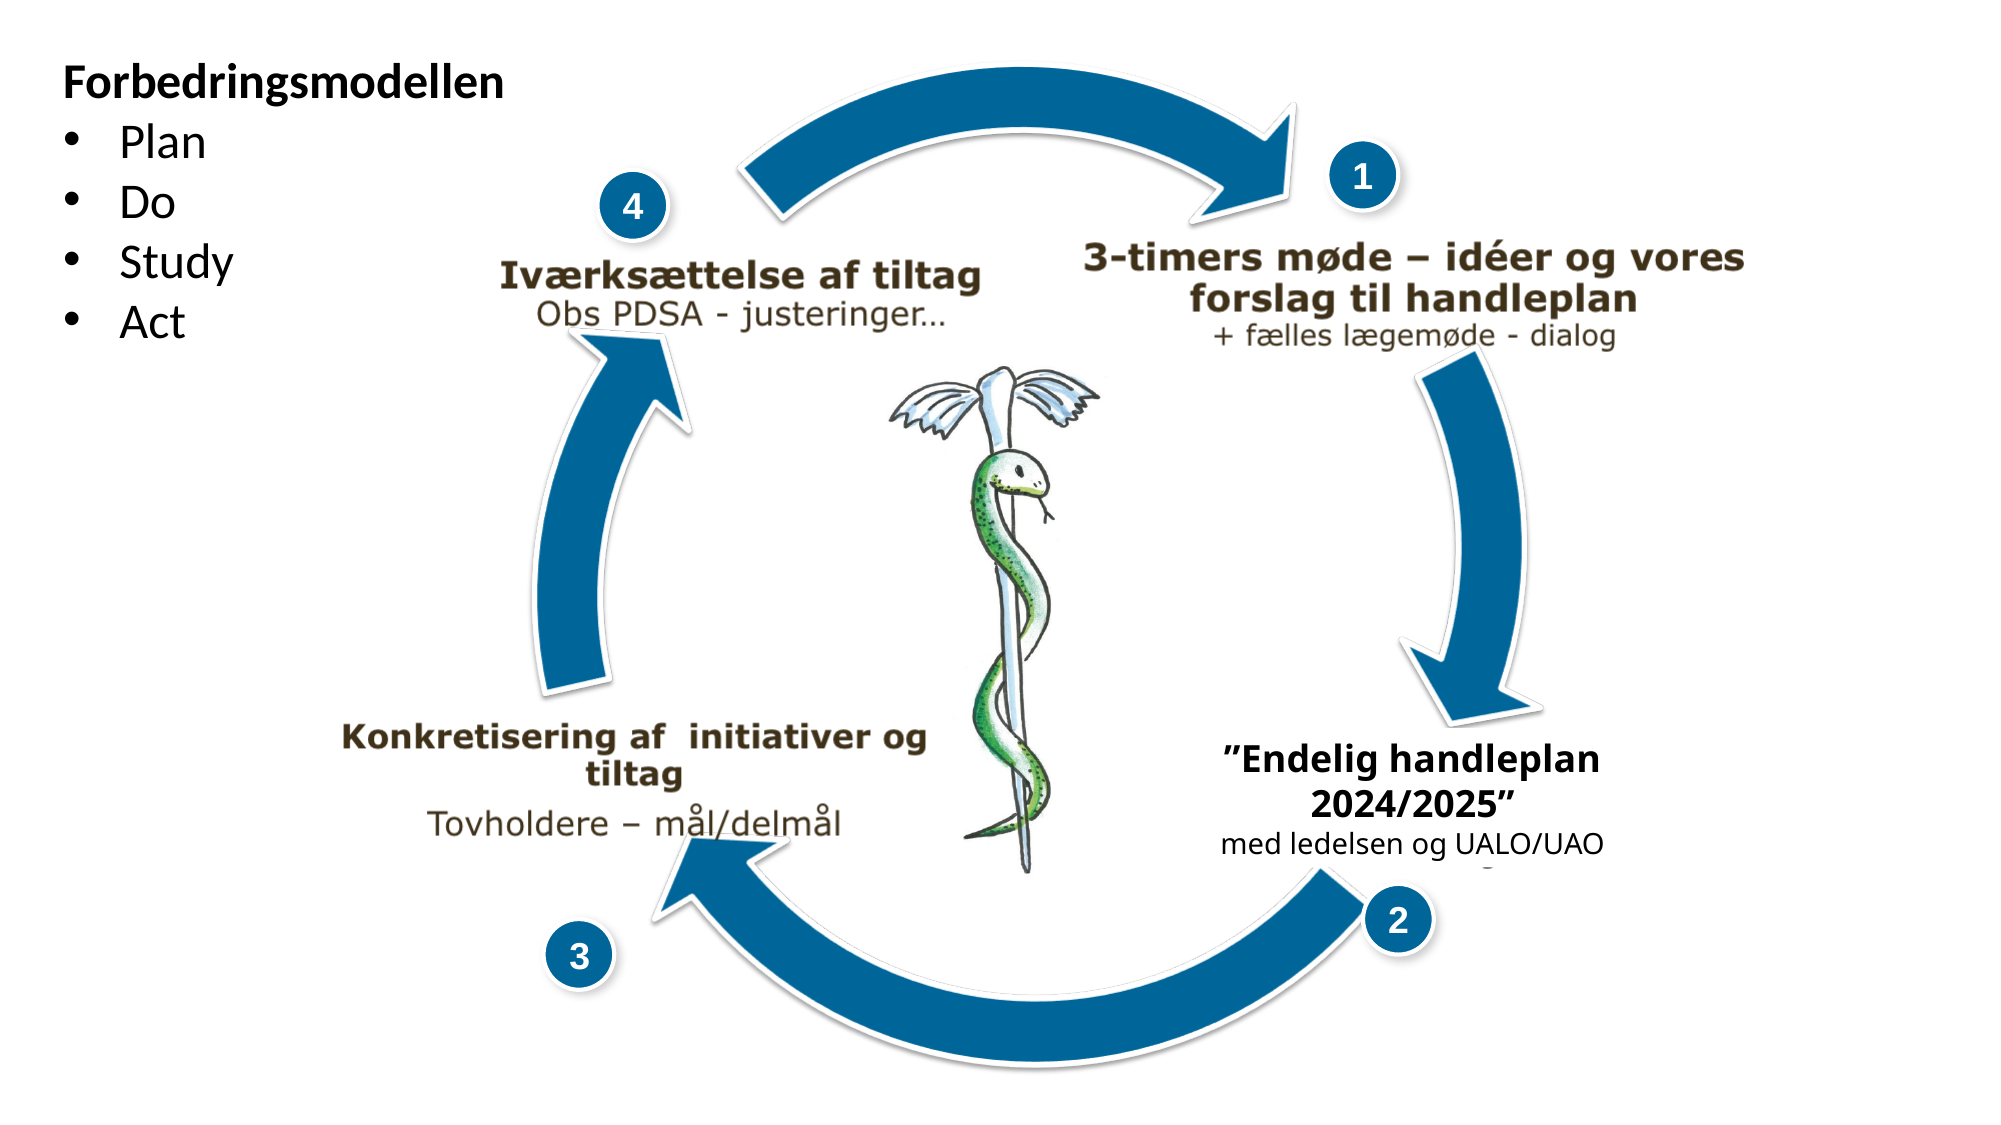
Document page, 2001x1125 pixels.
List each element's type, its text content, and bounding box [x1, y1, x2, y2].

text_box Forbedringsmodellen Plan Do Study Act [48, 41, 544, 356]
picture [177, 55, 2000, 1077]
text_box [1327, 139, 1399, 211]
